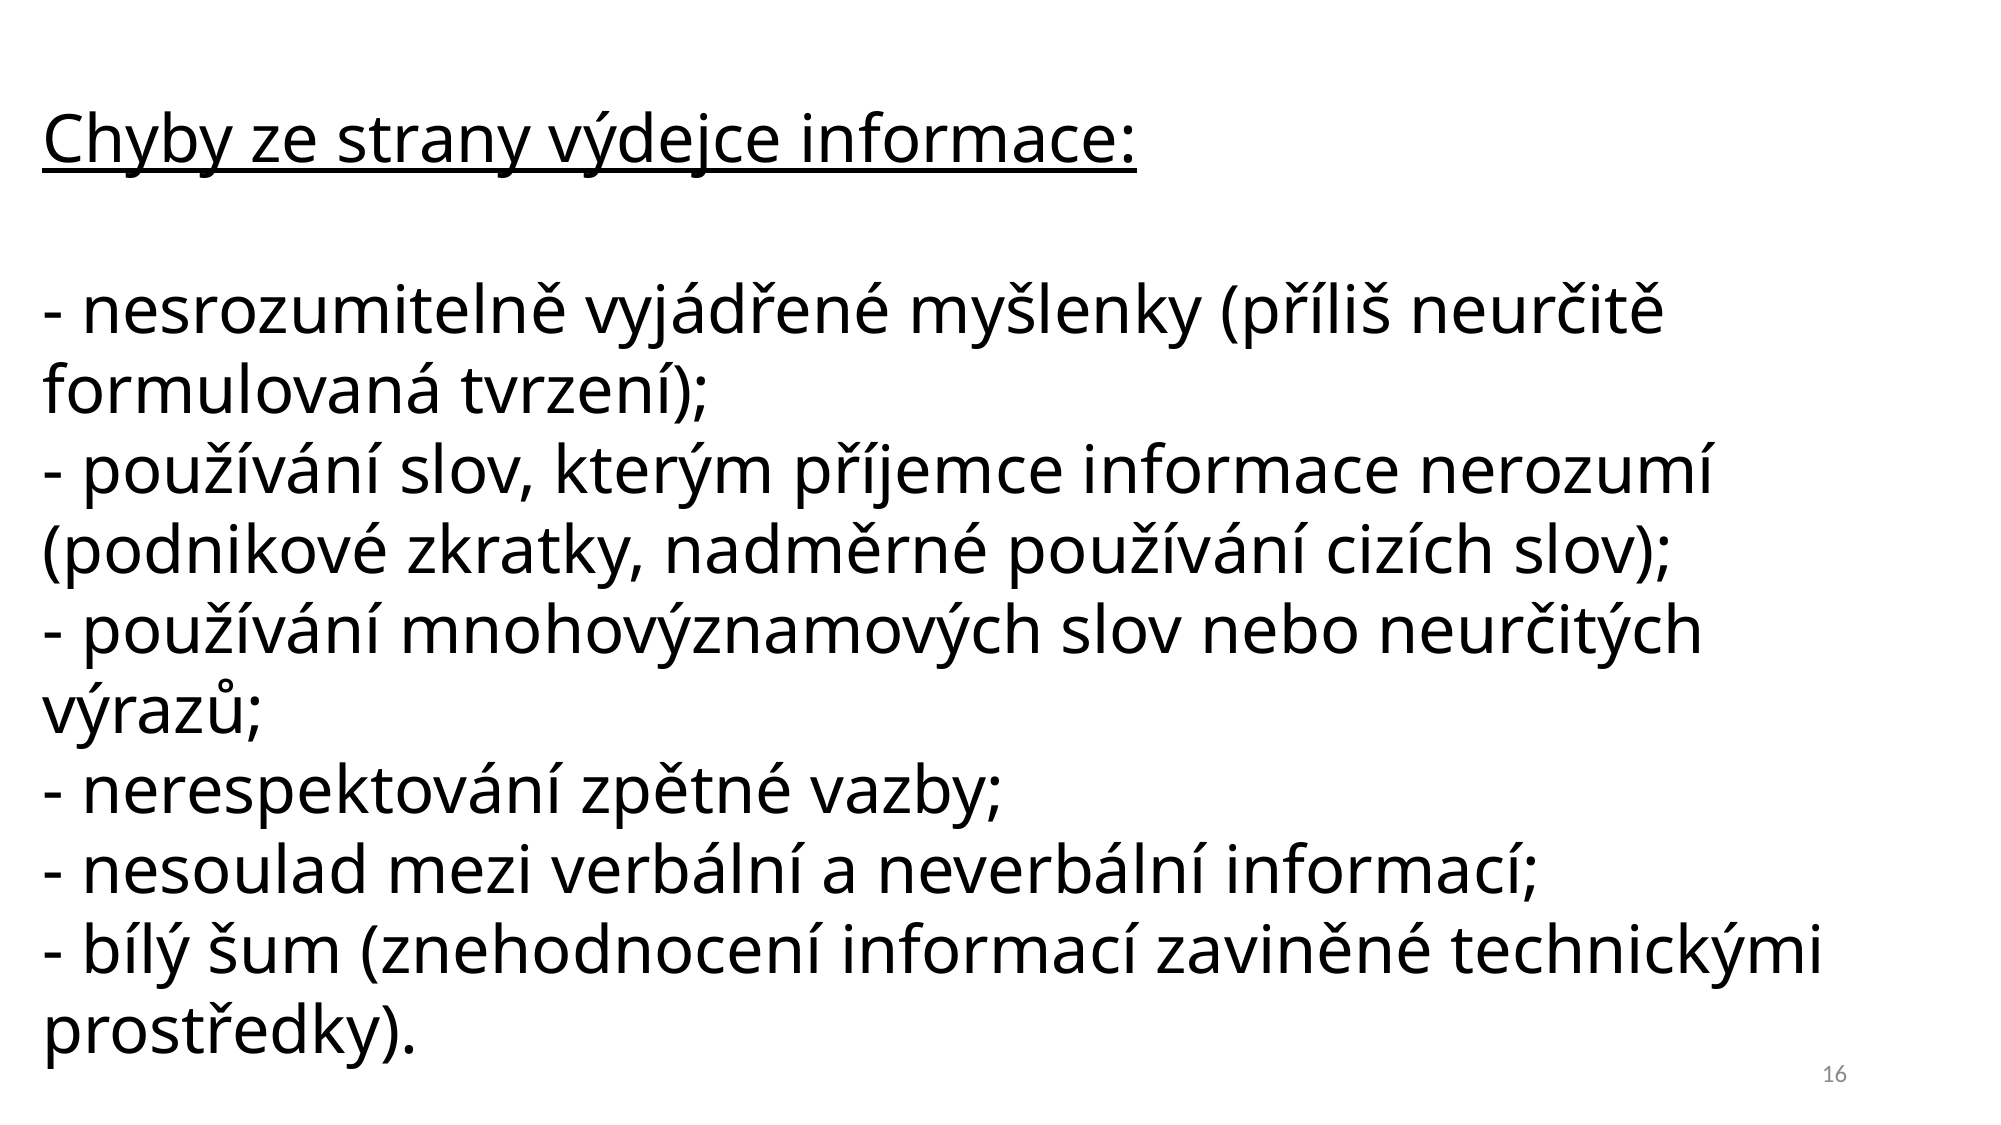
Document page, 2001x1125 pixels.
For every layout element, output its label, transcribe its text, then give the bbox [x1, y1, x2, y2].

text_box Chyby ze strany výdejce informace: - nesrozumitelně vyjádřené myšlenky (příliš neurčitě formulovaná tvrzení); - používání slov, kterým příjemce informace nerozumí (podnikové zkratky, nadměrné používání cizích slov); - používání mnohovýznamových slov nebo neurčitých výrazů; - nerespektování zpětné vazby; - nesoulad mezi verbální a neverbální informací; - bílý šum (znehodnocení informací zaviněné technickými prostředky). [27, 88, 1910, 1125]
